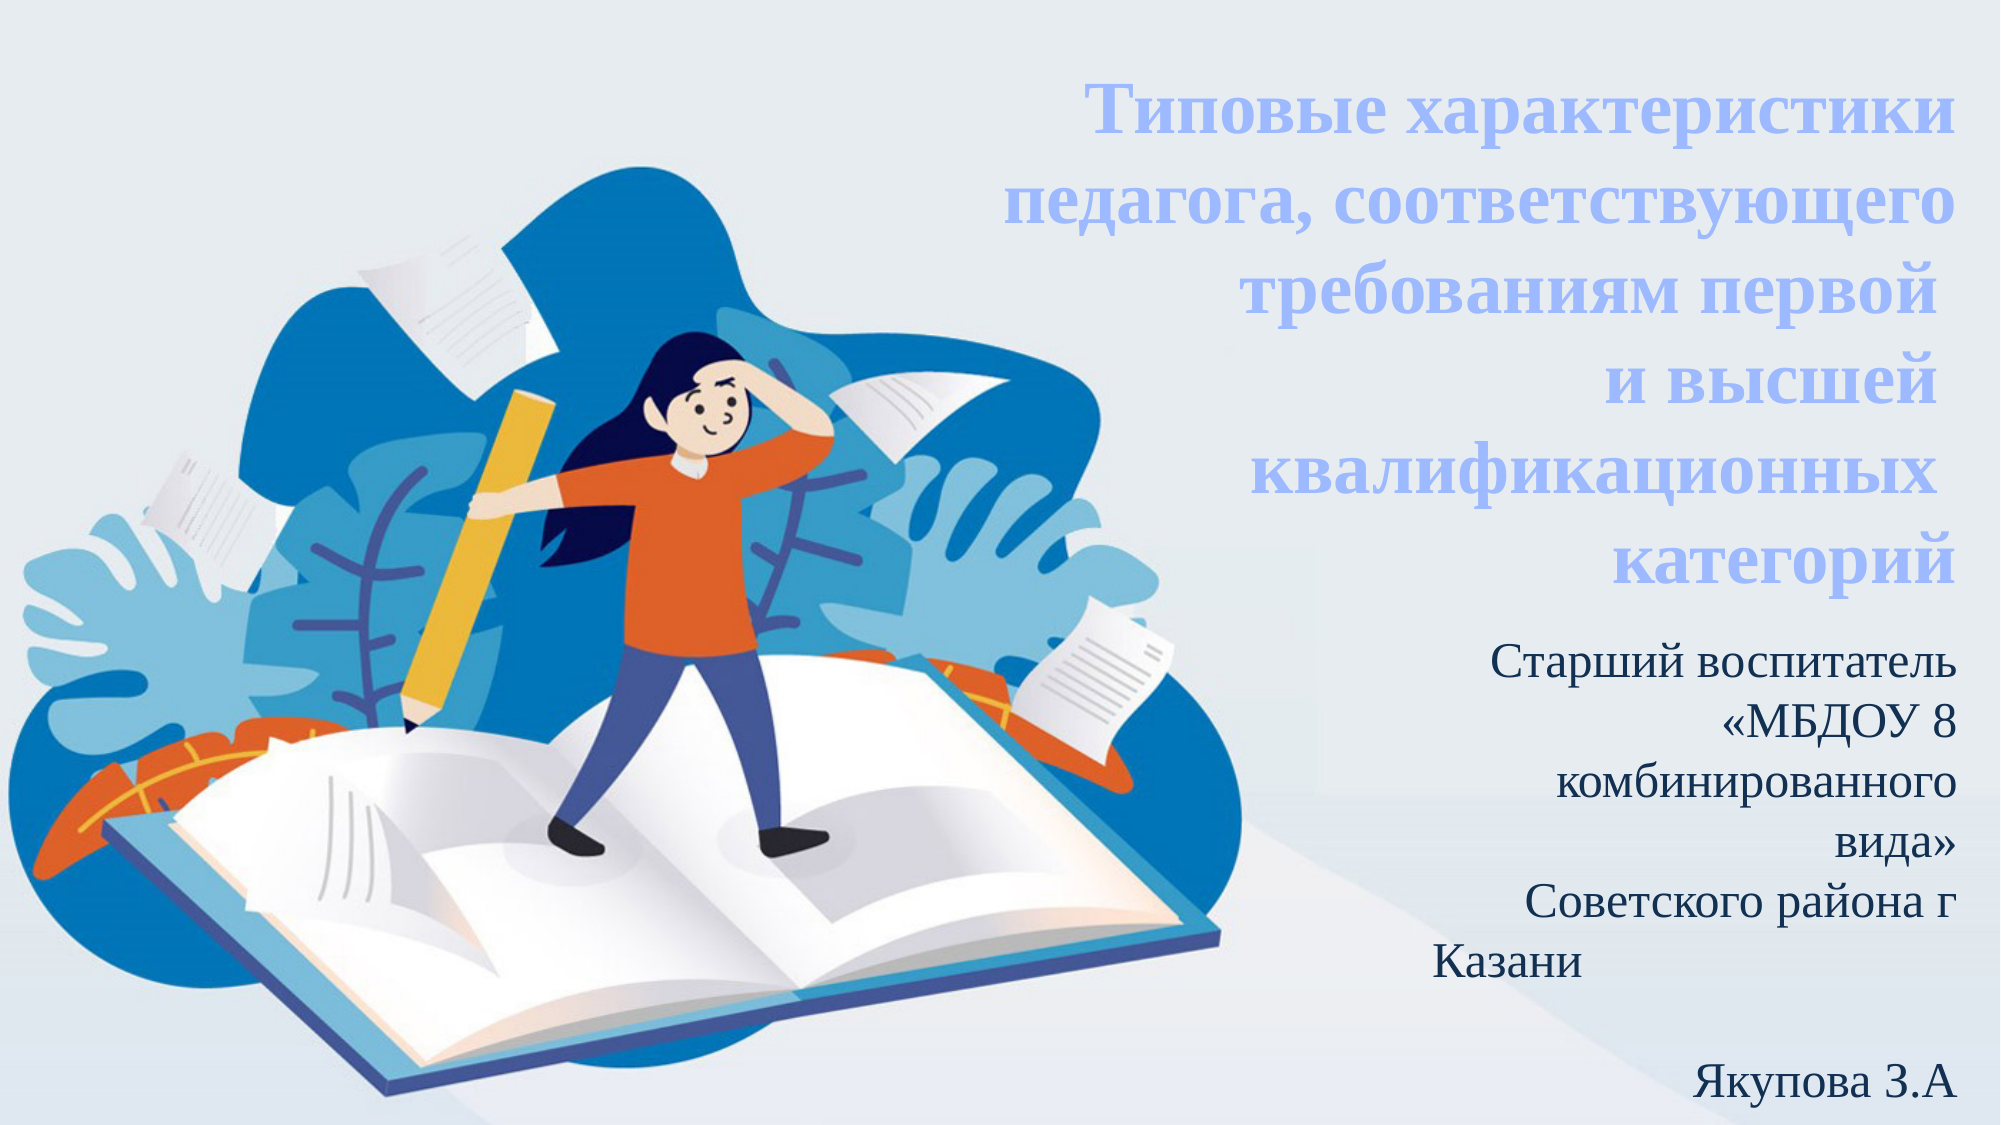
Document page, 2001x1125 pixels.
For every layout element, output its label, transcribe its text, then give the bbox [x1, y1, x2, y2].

text_box Типовые характеристики педагога, соответствующего требованиям первой и высшей квалификационных категорий [747, 50, 1973, 606]
text_box Старший воспитатель «МБДОУ 8 комбинированного вида» Советского района г Казани Якупова З.А [1409, 559, 1973, 1115]
picture [0, 0, 2001, 1125]
